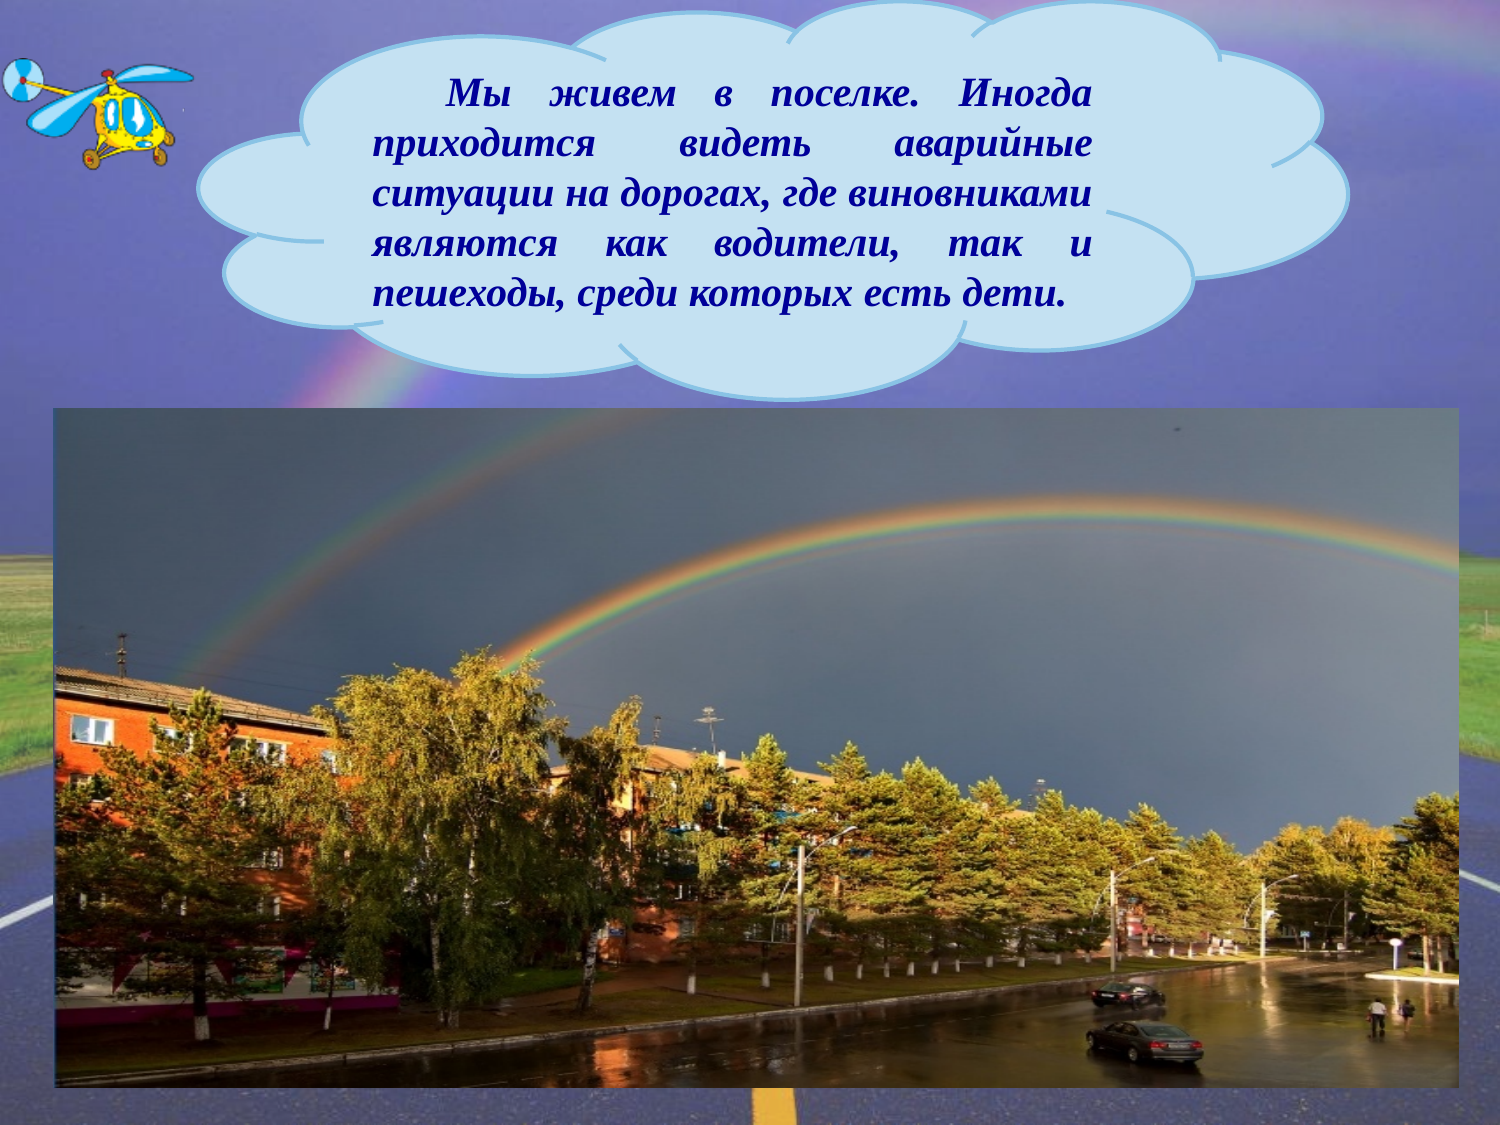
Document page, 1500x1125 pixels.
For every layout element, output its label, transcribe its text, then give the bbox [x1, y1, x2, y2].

picture [52, 408, 1459, 1088]
slide_number 3 [1074, 1095, 1425, 1103]
picture [0, 58, 217, 179]
text_box Мы живем в поселке. Иногда приходится видеть аварийные ситуации на дорогах, где виновниками являются как водители, так и пешеходы, среди которых есть дети. [196, 0, 1351, 402]
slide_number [75, 1095, 425, 1103]
